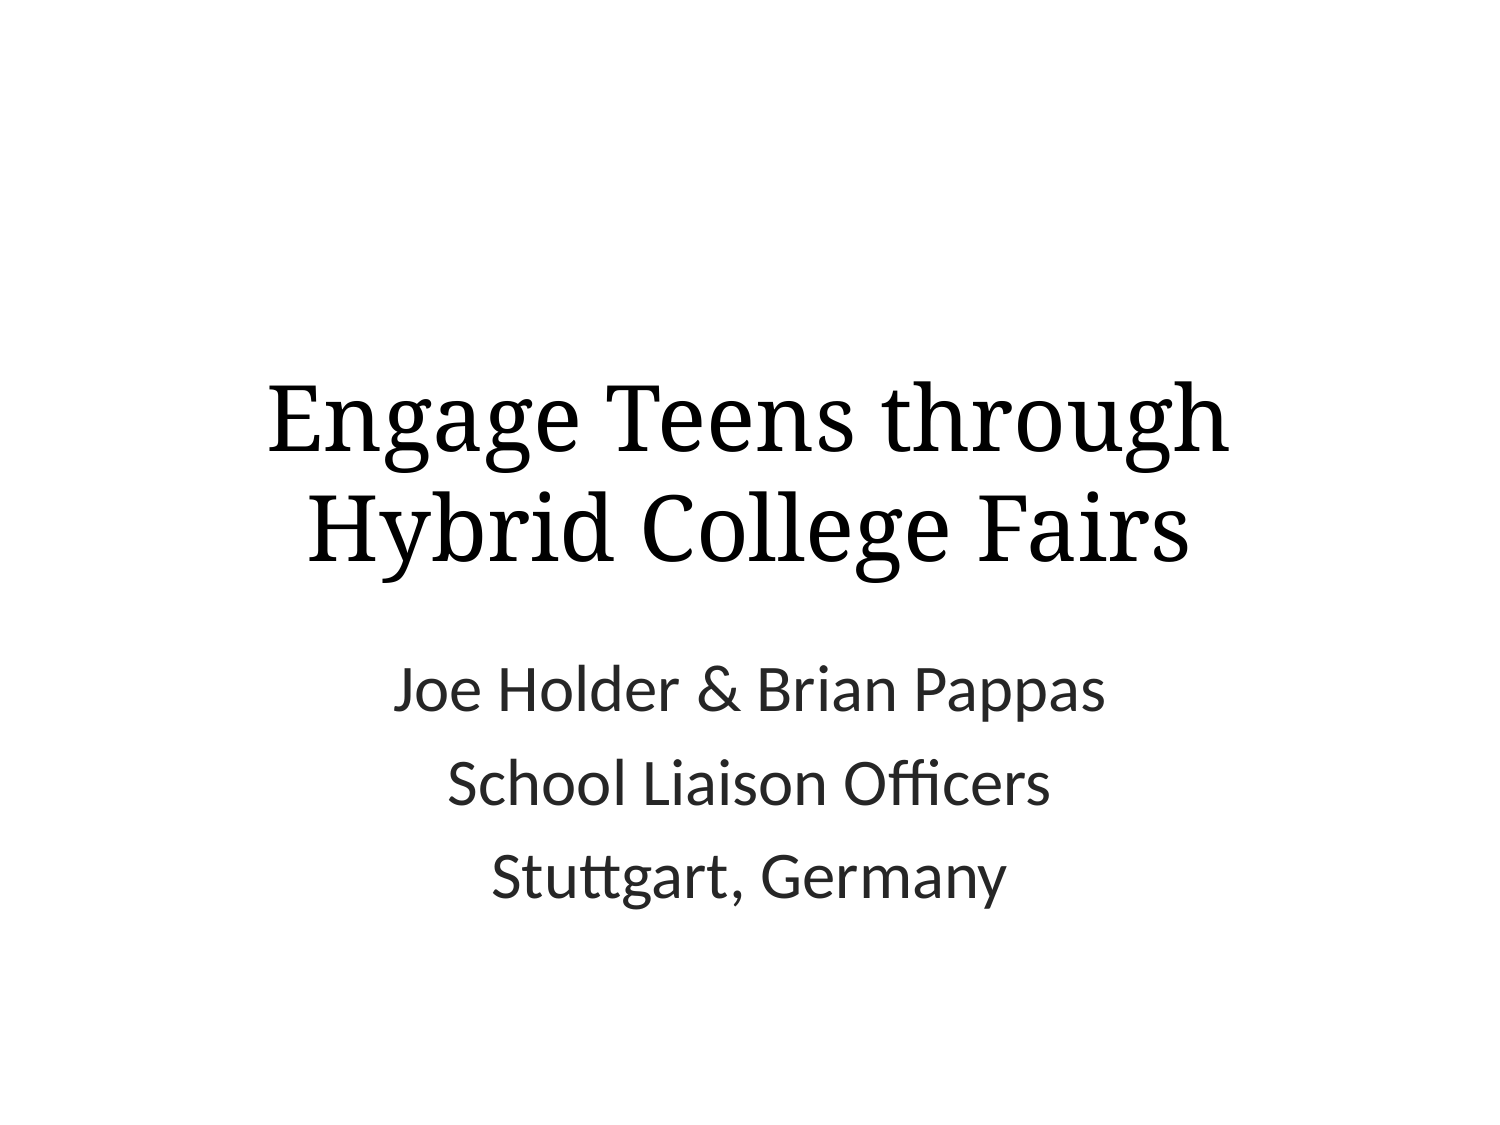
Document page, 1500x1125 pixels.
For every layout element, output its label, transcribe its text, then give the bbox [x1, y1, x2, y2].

title Engage Teens through Hybrid College Fairs [112, 349, 1388, 591]
subtitle Joe Holder & Brian Pappas School Liaison Officers Stuttgart, Germany [225, 637, 1275, 925]
